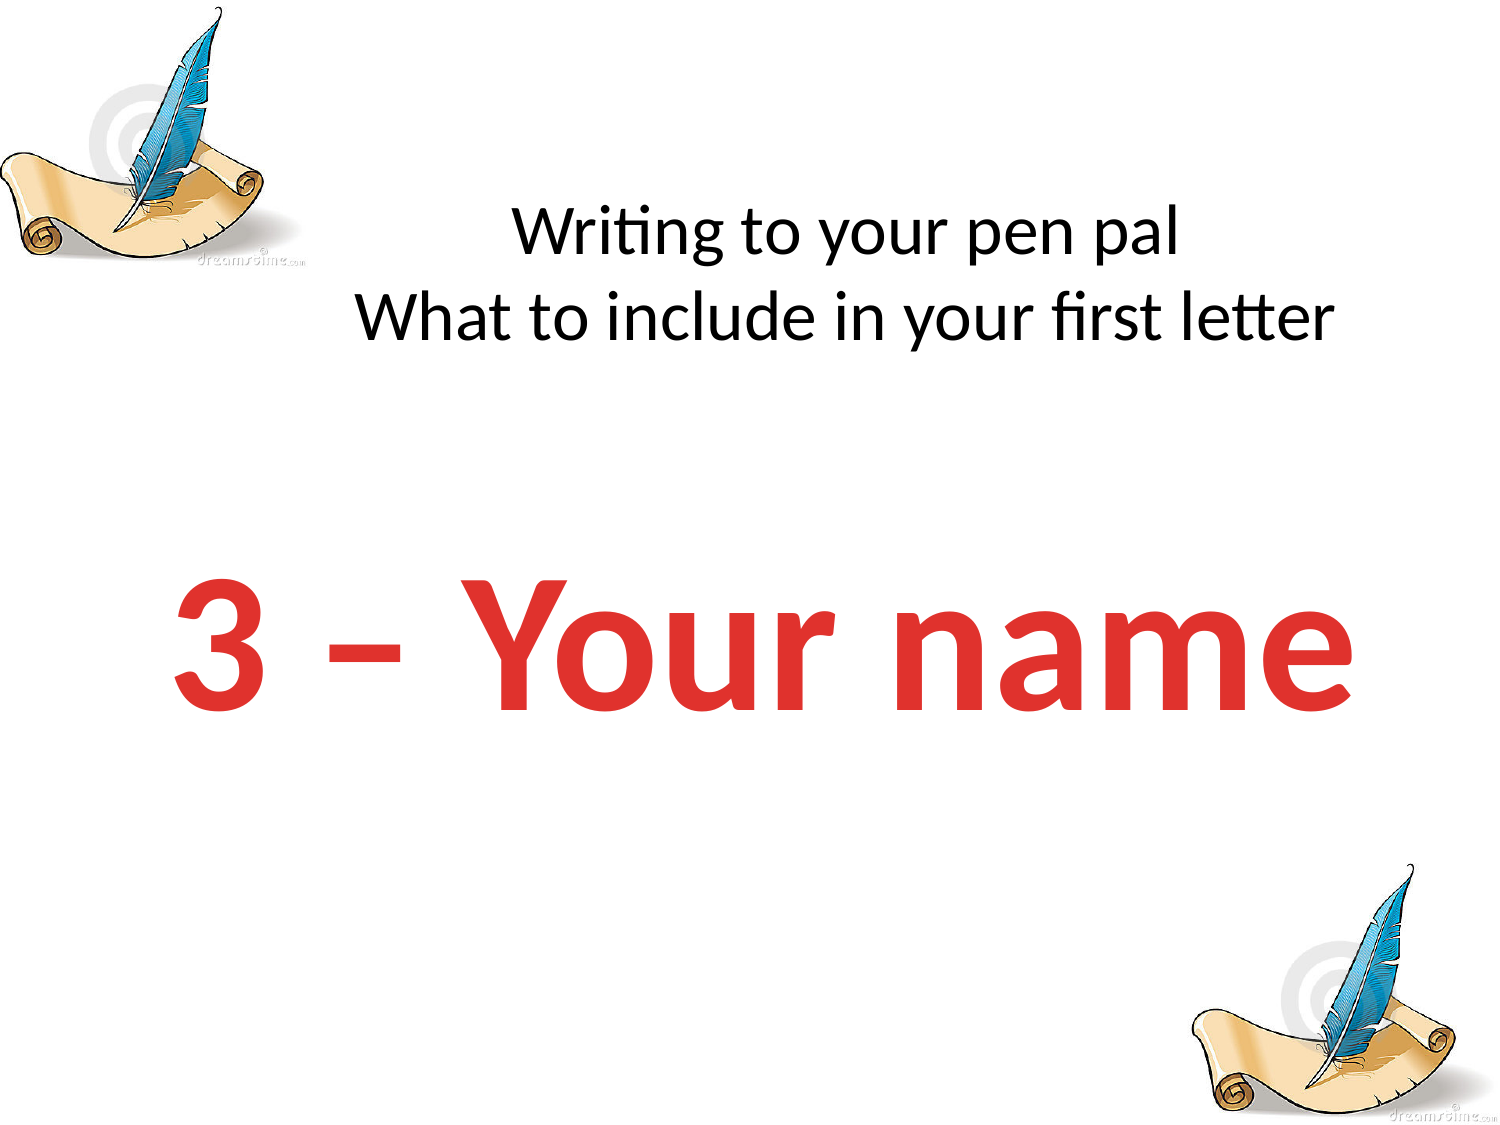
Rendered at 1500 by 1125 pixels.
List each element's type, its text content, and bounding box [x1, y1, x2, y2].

picture [0, 0, 309, 269]
picture [1186, 855, 1500, 1125]
text_box 3 – Your name [149, 503, 1379, 759]
title Writing to your pen pal What to include in your first letter [171, 174, 1500, 363]
